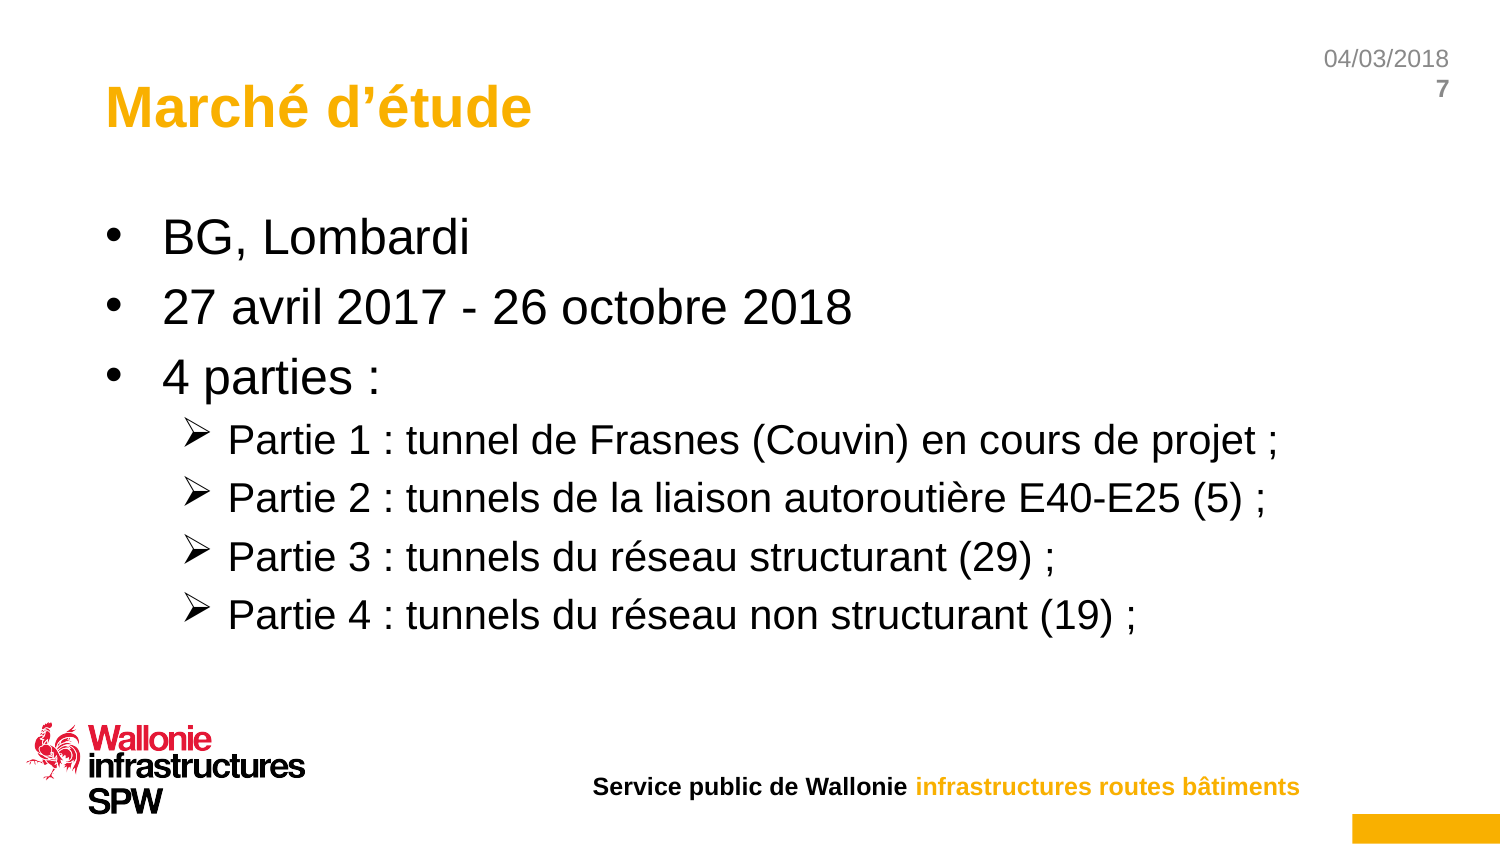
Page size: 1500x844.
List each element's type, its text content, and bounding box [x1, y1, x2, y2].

list BG, Lombardi 27 avril 2017 - 26 octobre 2018 4 parties : Partie 1 : tunnel de Frasnes (Couvin) en cours de projet ; Partie 2 : tunnels de la liaison autoroutière E40-E25 (5) ; Partie 3 : tunnels du réseau structurant (29) ; Partie 4 : tunnels du réseau non structurant (19) ; [90, 196, 1382, 727]
picture [0, 696, 332, 841]
title Marché d’étude [90, 33, 1382, 175]
